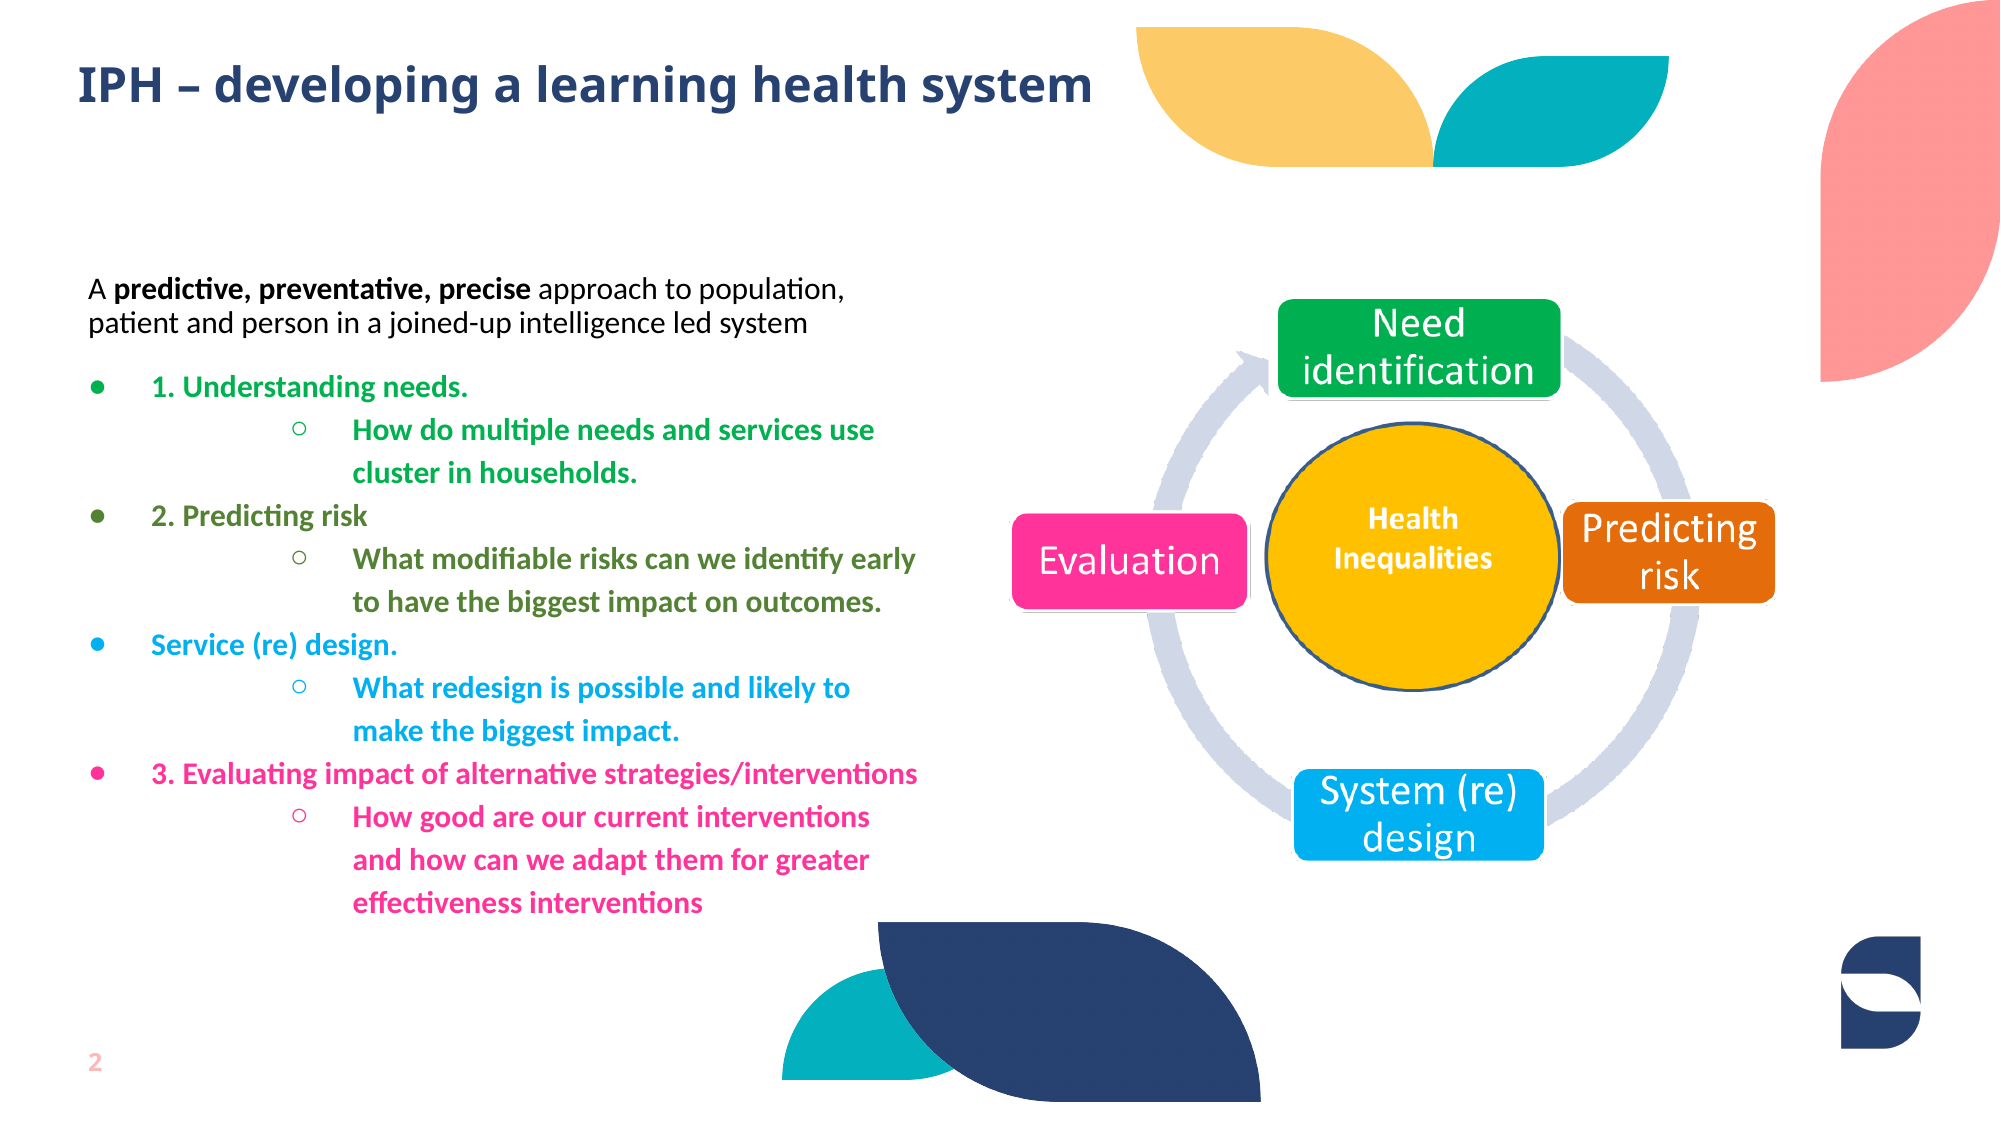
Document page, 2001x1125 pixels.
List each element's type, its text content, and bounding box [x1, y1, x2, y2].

picture [782, 922, 1261, 1102]
slide_number 2 [68, 1019, 189, 1106]
picture [974, 0, 2000, 889]
picture [1136, 27, 1669, 167]
picture [1818, 913, 1944, 1072]
list A predictive, preventative, precise approach to population, patient and person in a joined-up intelligence led system 1. Understanding needs. How do multiple needs and services use cluster in households. 2. Predicting risk What modifiable risks can we identify early to have the biggest impact on outcomes. Service (re) design. What redesign is possible and likely to make the biggest impact. 3. Evaluating impact of alternative strategies/interventions How good are our current interventions and how can we adapt them for greater effectiveness interventions [68, 252, 943, 1000]
title IPH – developing a learning health system [58, 40, 1136, 166]
